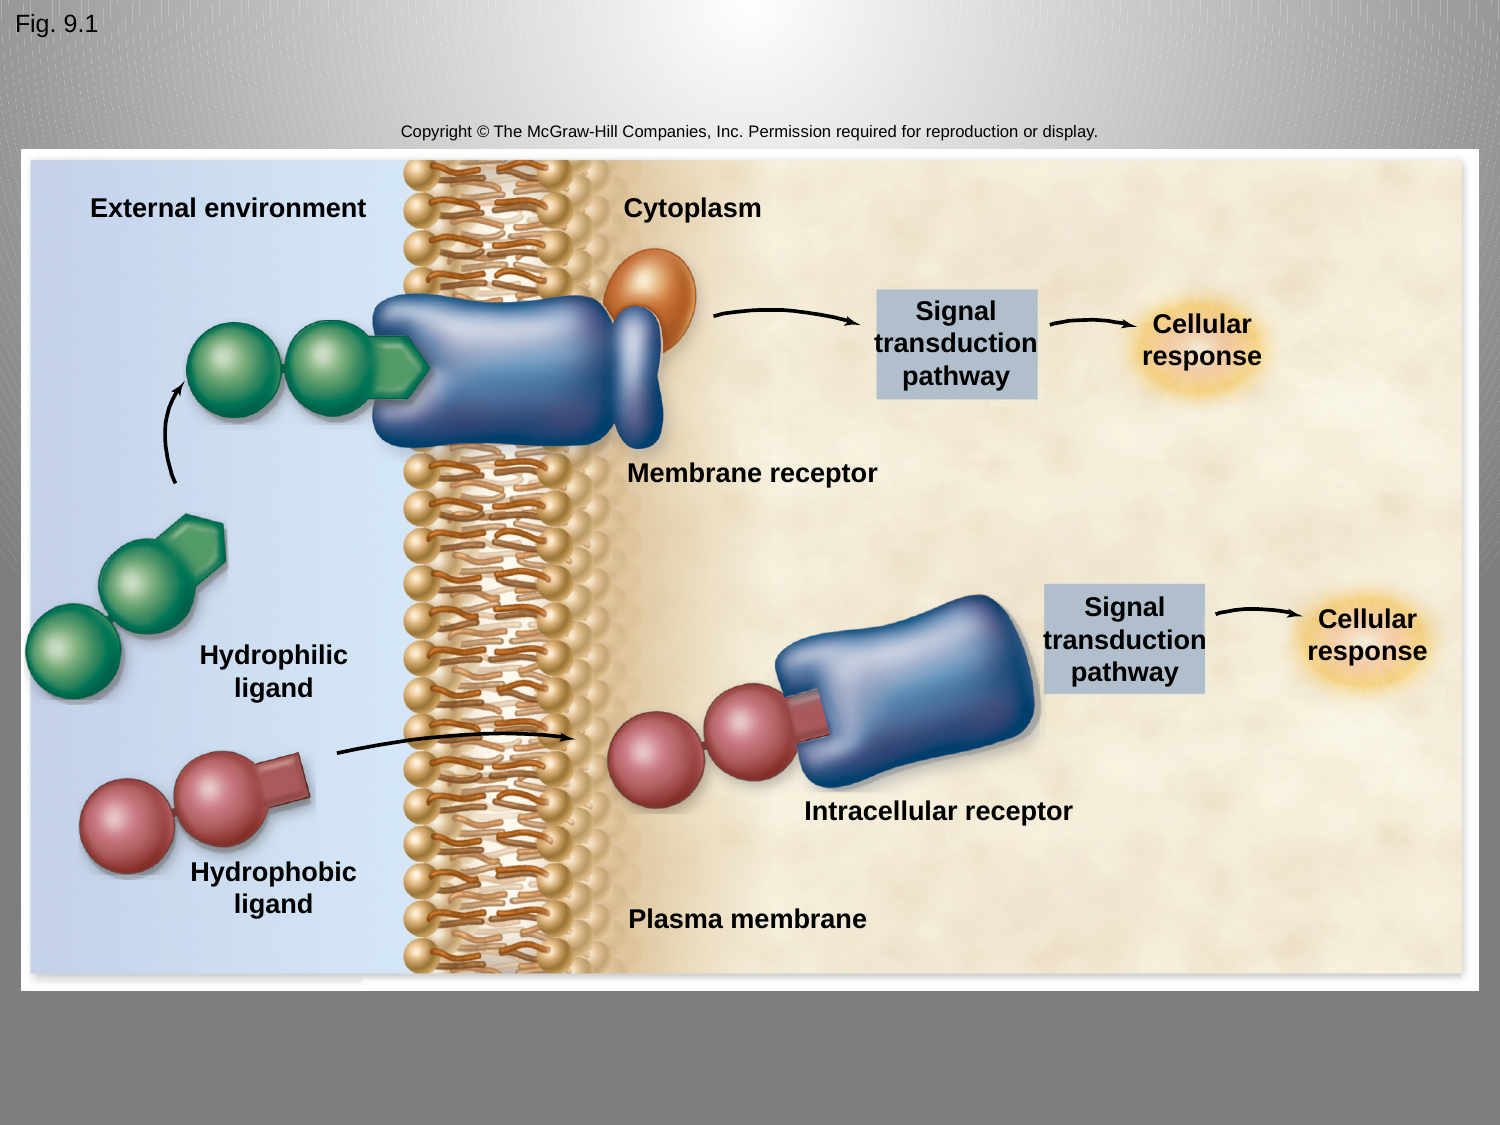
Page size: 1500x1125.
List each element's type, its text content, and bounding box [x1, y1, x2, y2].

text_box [336, 732, 576, 754]
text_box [1049, 318, 1138, 329]
title Fig. 9.1 [0, 3, 376, 42]
text_box Copyright © The McGraw-Hill Companies, Inc. Permission required for reproduction or display. [249, 112, 1250, 148]
picture [20, 149, 1479, 991]
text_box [164, 380, 186, 484]
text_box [713, 309, 861, 327]
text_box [1215, 608, 1304, 618]
